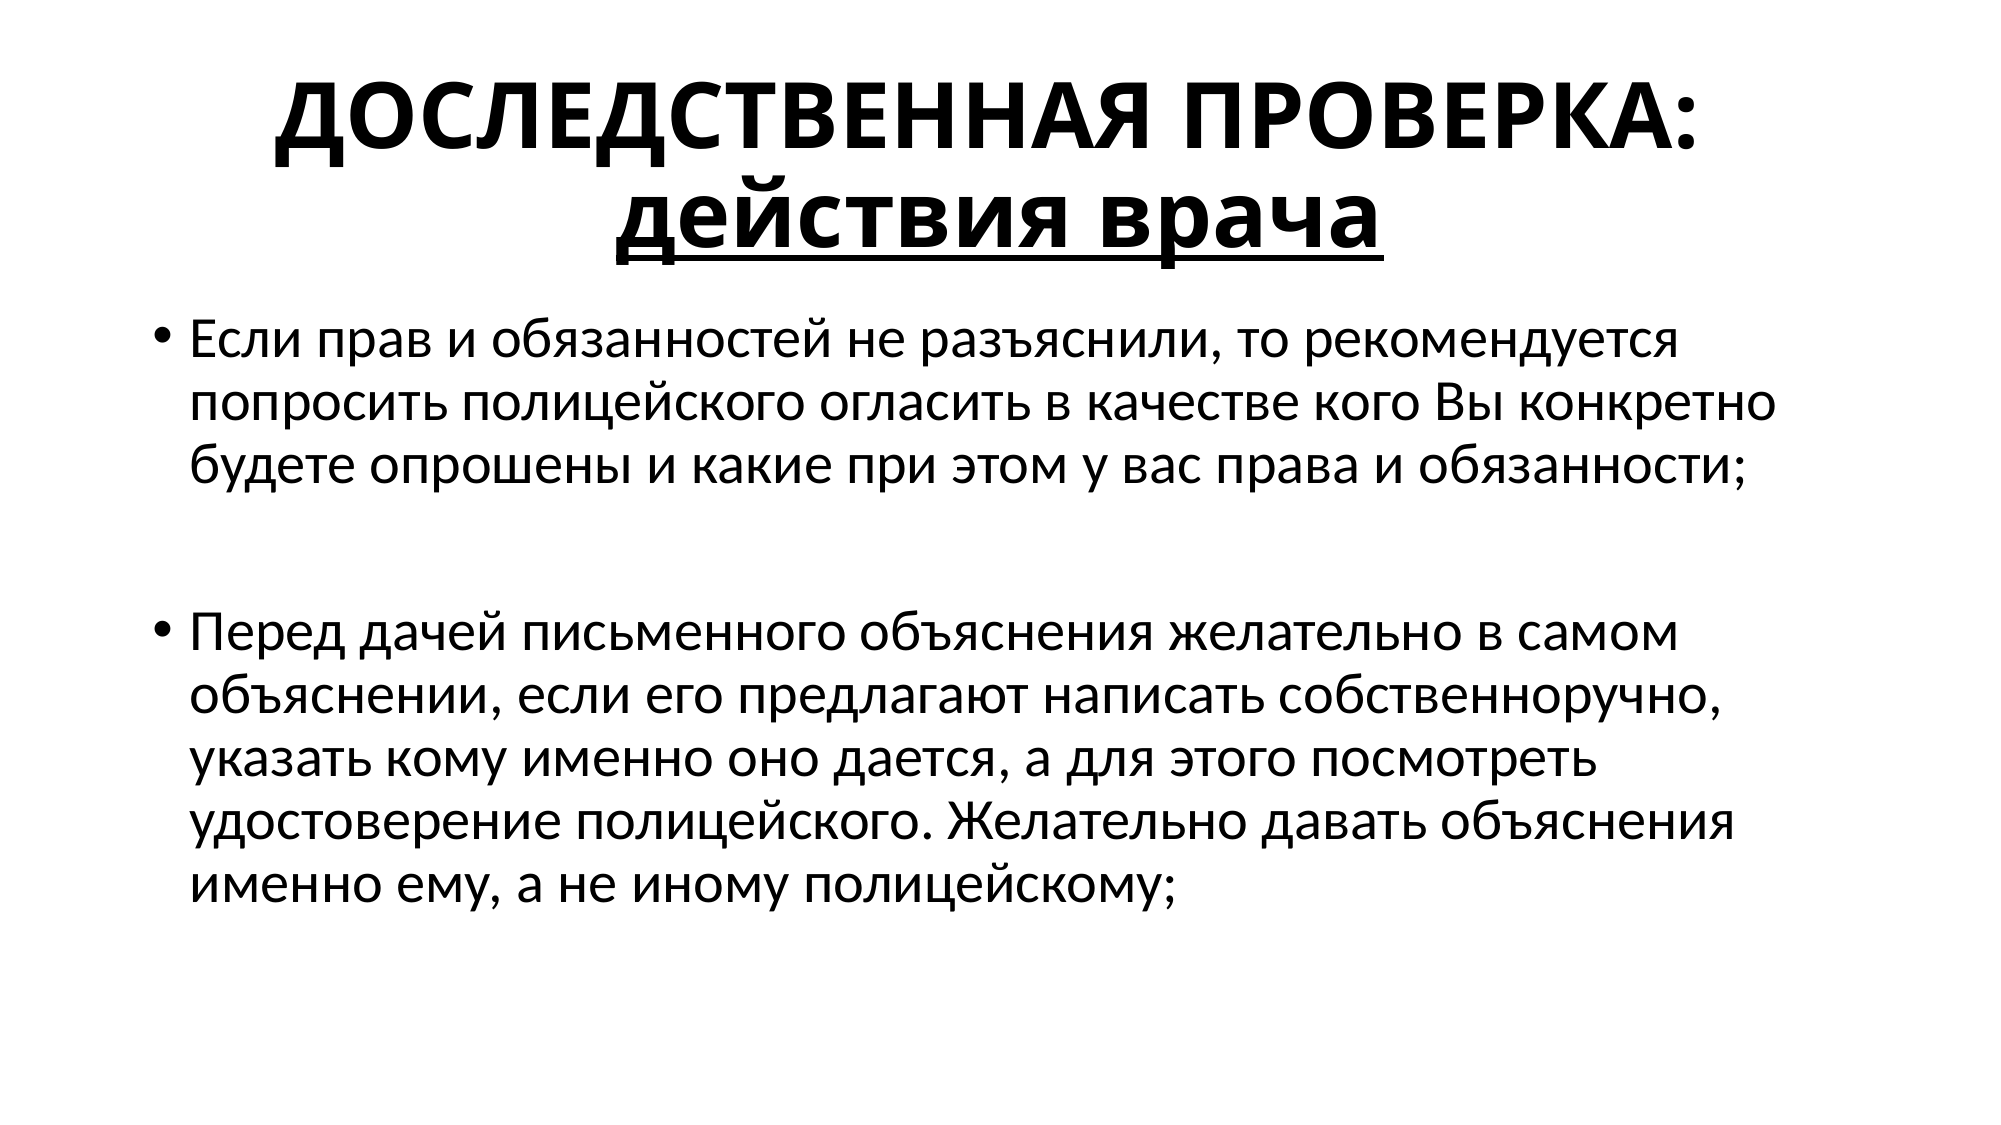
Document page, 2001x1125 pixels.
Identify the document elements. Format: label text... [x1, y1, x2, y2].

title ДОСЛЕДСТВЕННАЯ ПРОВЕРКА: действия врача [137, 59, 1863, 278]
list Если прав и обязанностей не разъяснили, то рекомендуется попросить полицейского огласить в качестве кого Вы конкретно будете опрошены и какие при этом у вас права и обязанности; Перед дачей письменного объяснения желательно в самом объяснении, если его предлагают написать собственноручно, указать кому именно оно дается, а для этого посмотреть удостоверение полицейского. Желательно давать объяснения именно ему, а не иному полицейскому; [137, 299, 1863, 1014]
